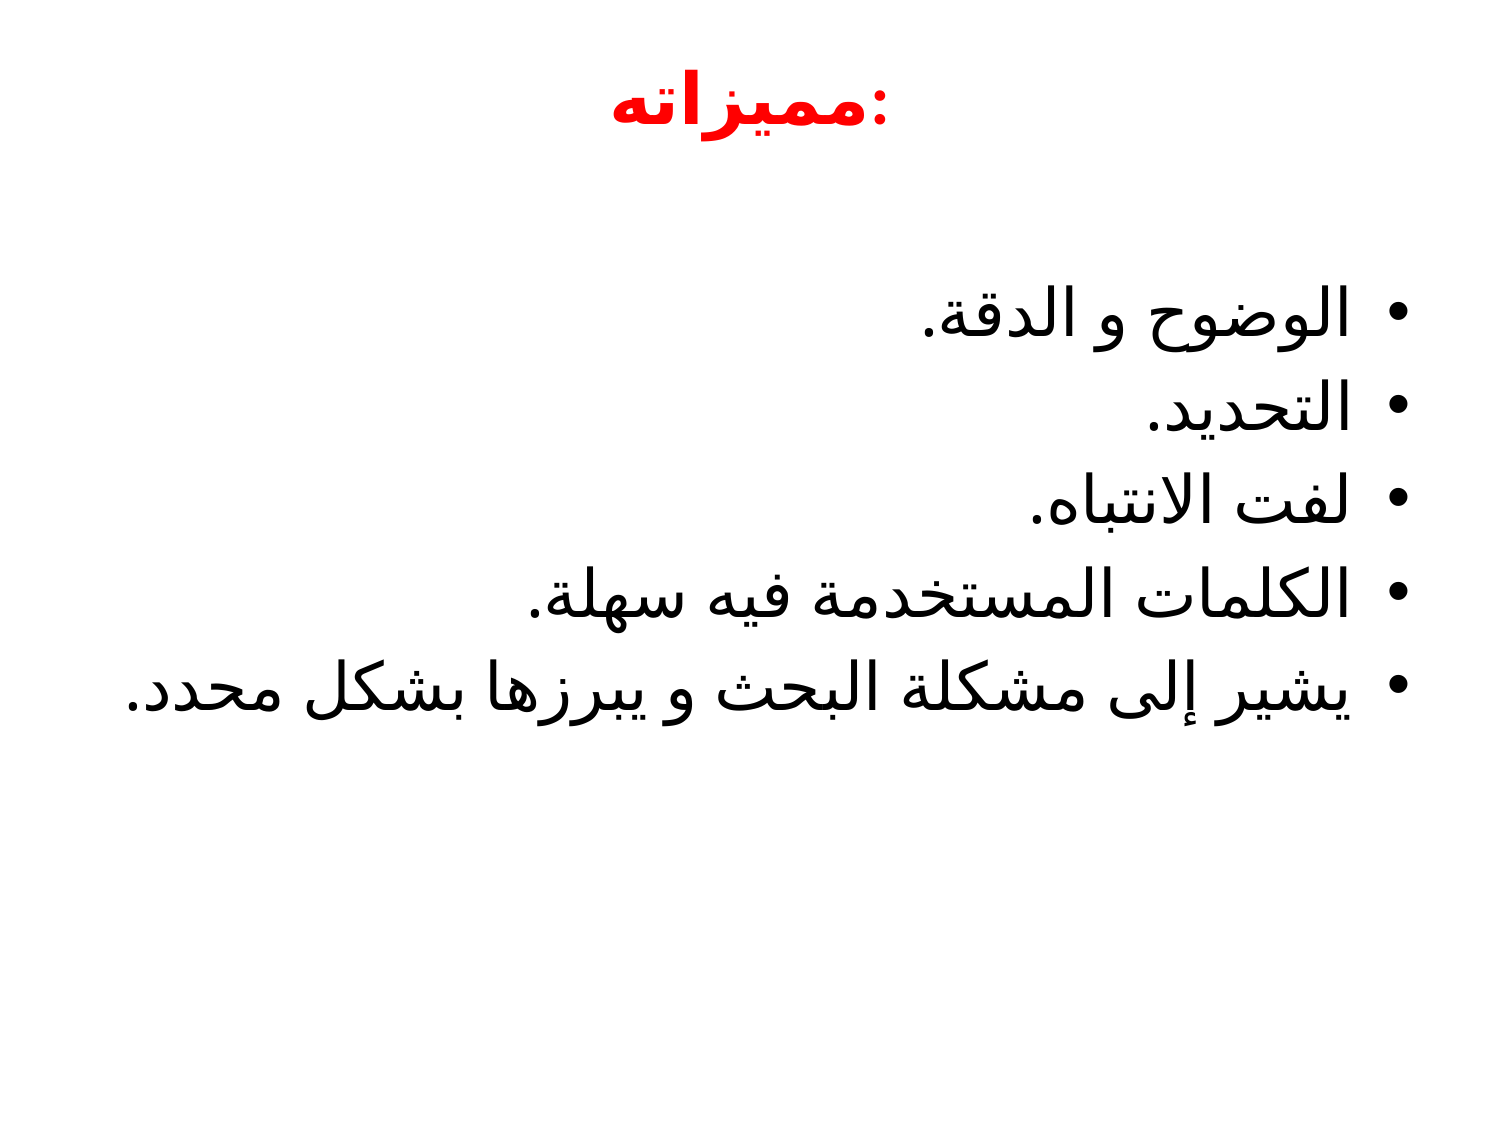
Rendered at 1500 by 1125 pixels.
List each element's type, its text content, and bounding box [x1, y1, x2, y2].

list الوضوح و الدقة. التحديد. لفت الانتباه. الكلمات المستخدمة فيه سهلة. يشير إلى مشكلة البحث و يبرزها بشكل محدد. [75, 262, 1425, 1005]
title مميزاته: [75, 45, 1425, 233]
